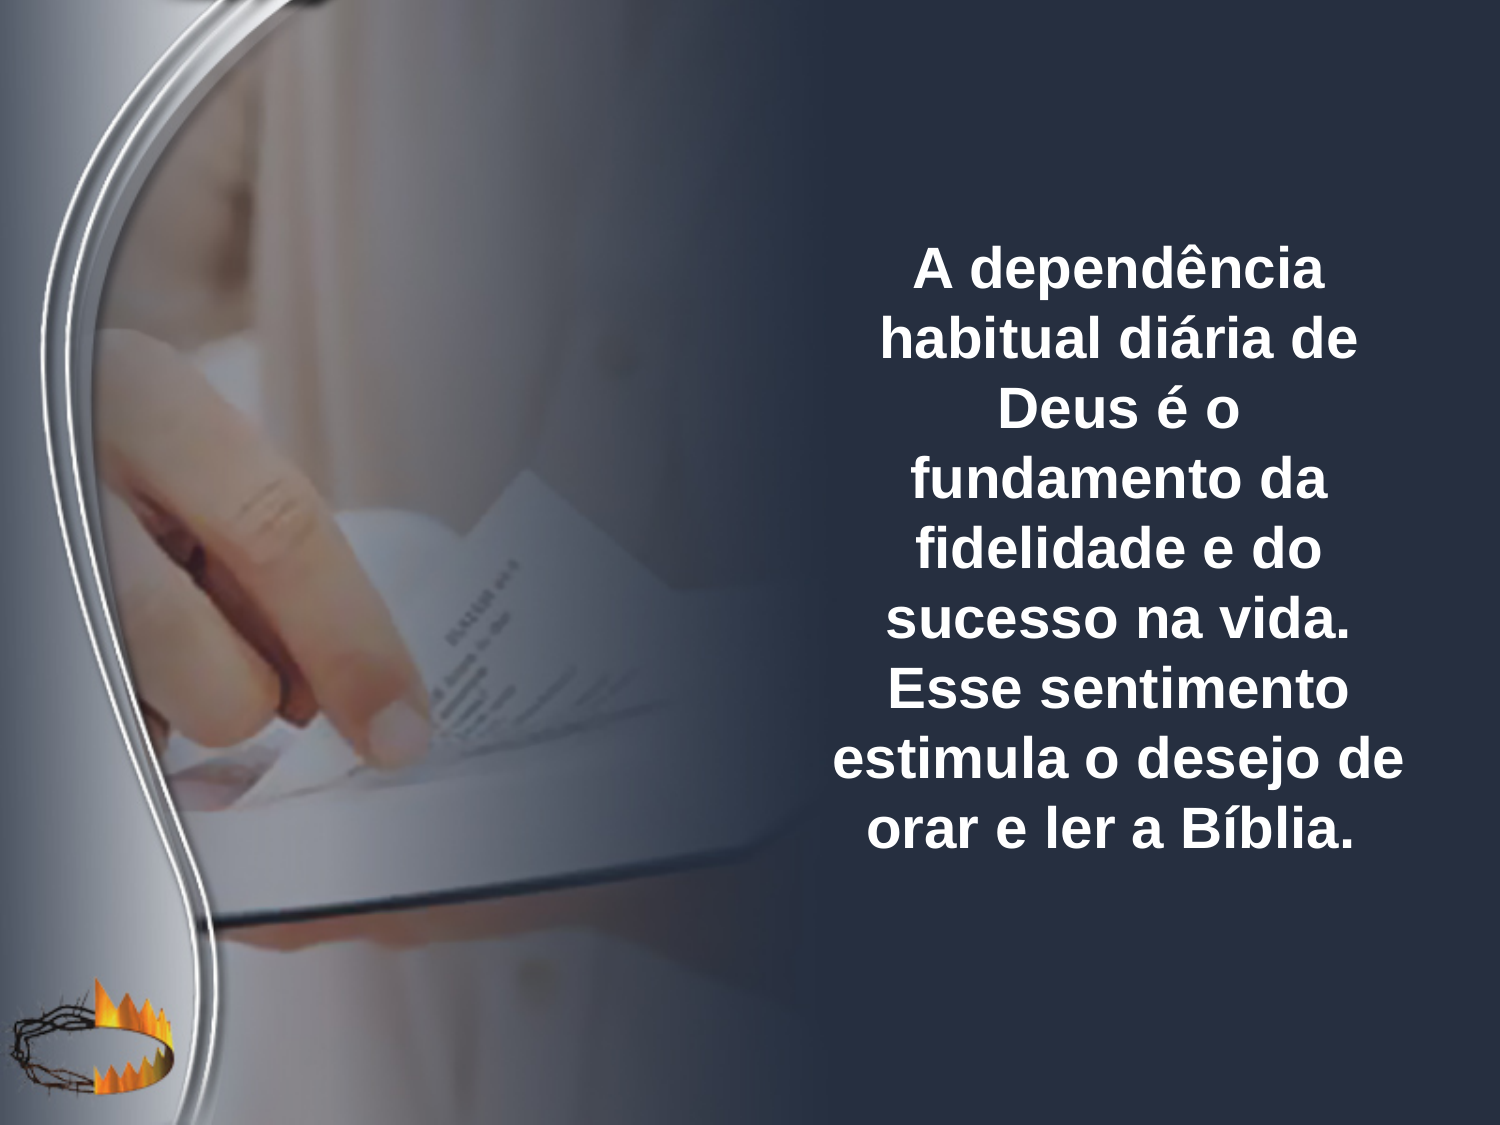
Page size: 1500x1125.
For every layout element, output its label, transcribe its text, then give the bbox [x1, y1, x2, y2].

picture [0, 0, 1500, 1125]
text_box A dependência habitual diária de Deus é o fundamento da fidelidade e do sucesso na vida. Esse sentimento estimula o desejo de orar e ler a Bíblia. [808, 222, 1430, 868]
